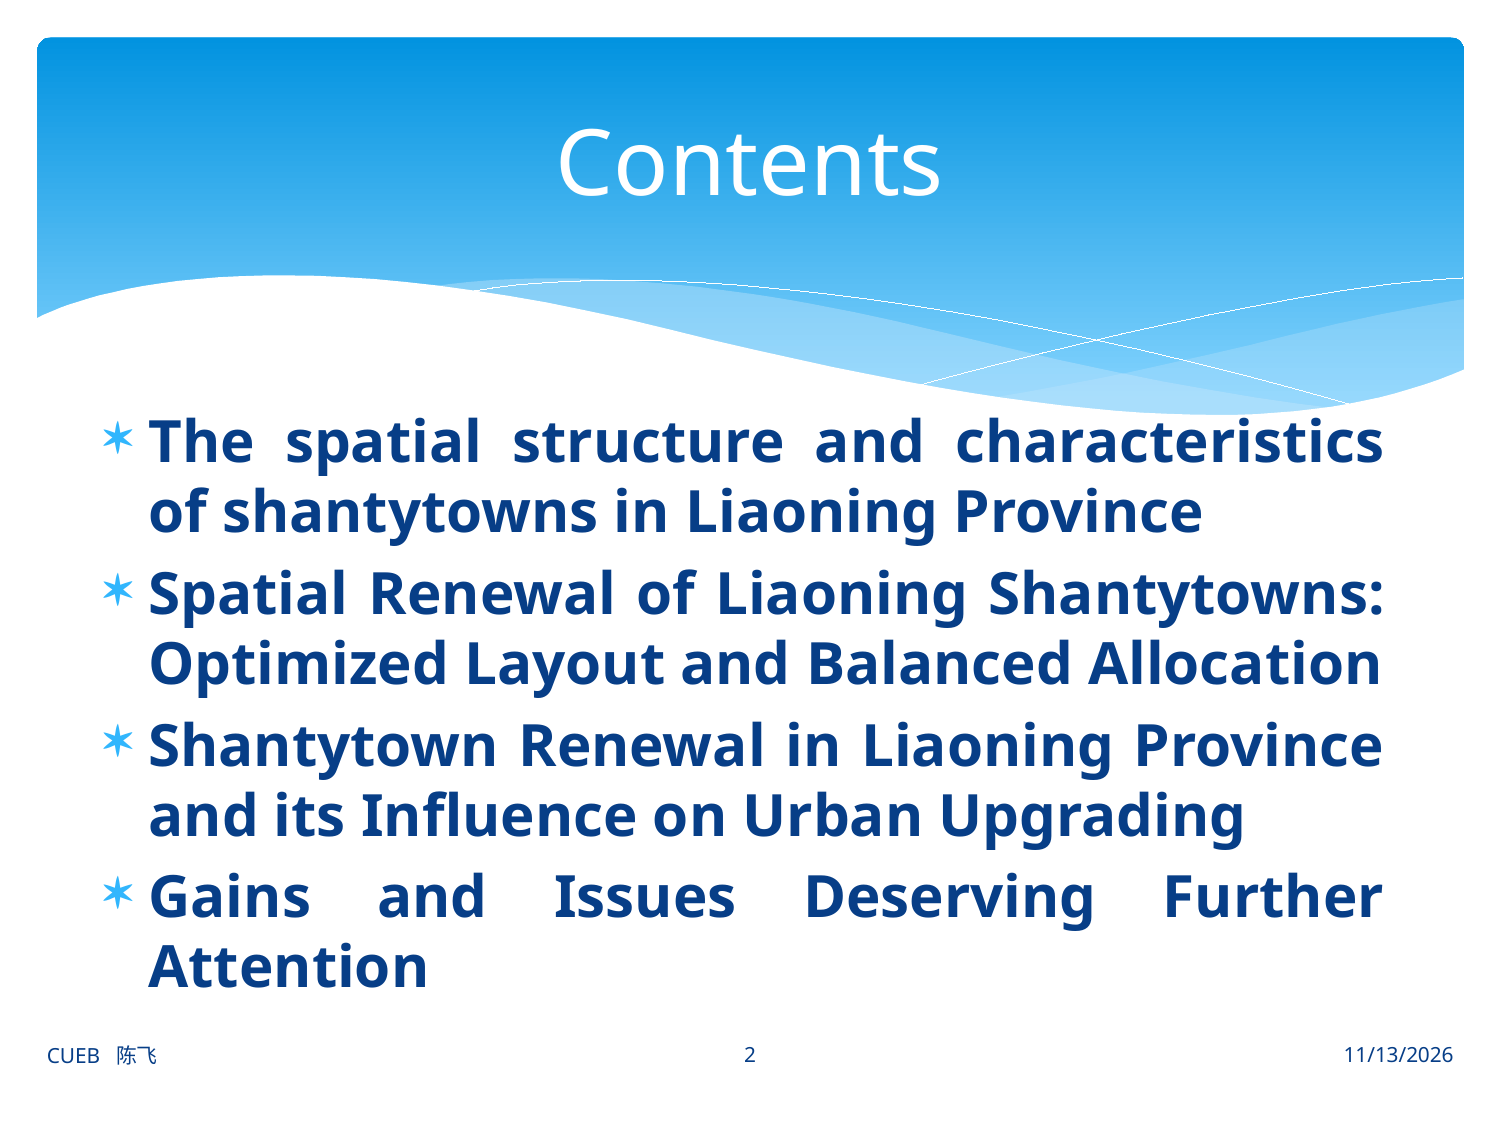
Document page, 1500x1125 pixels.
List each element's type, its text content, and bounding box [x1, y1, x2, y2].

title Contents [75, 55, 1425, 261]
footer CUEB 陈飞 [31, 1025, 653, 1086]
slide_number 2 [654, 1025, 846, 1086]
list The spatial structure and characteristics of shantytowns in Liaoning Province Spatial Renewal of Liaoning Shantytowns: Optimized Layout and Balanced Allocation Shantytown Renewal in Liaoning Province and its Influence on Urban Upgrading Gains and Issues Deserving Further Attention [88, 397, 1400, 1005]
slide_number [847, 1025, 1469, 1086]
